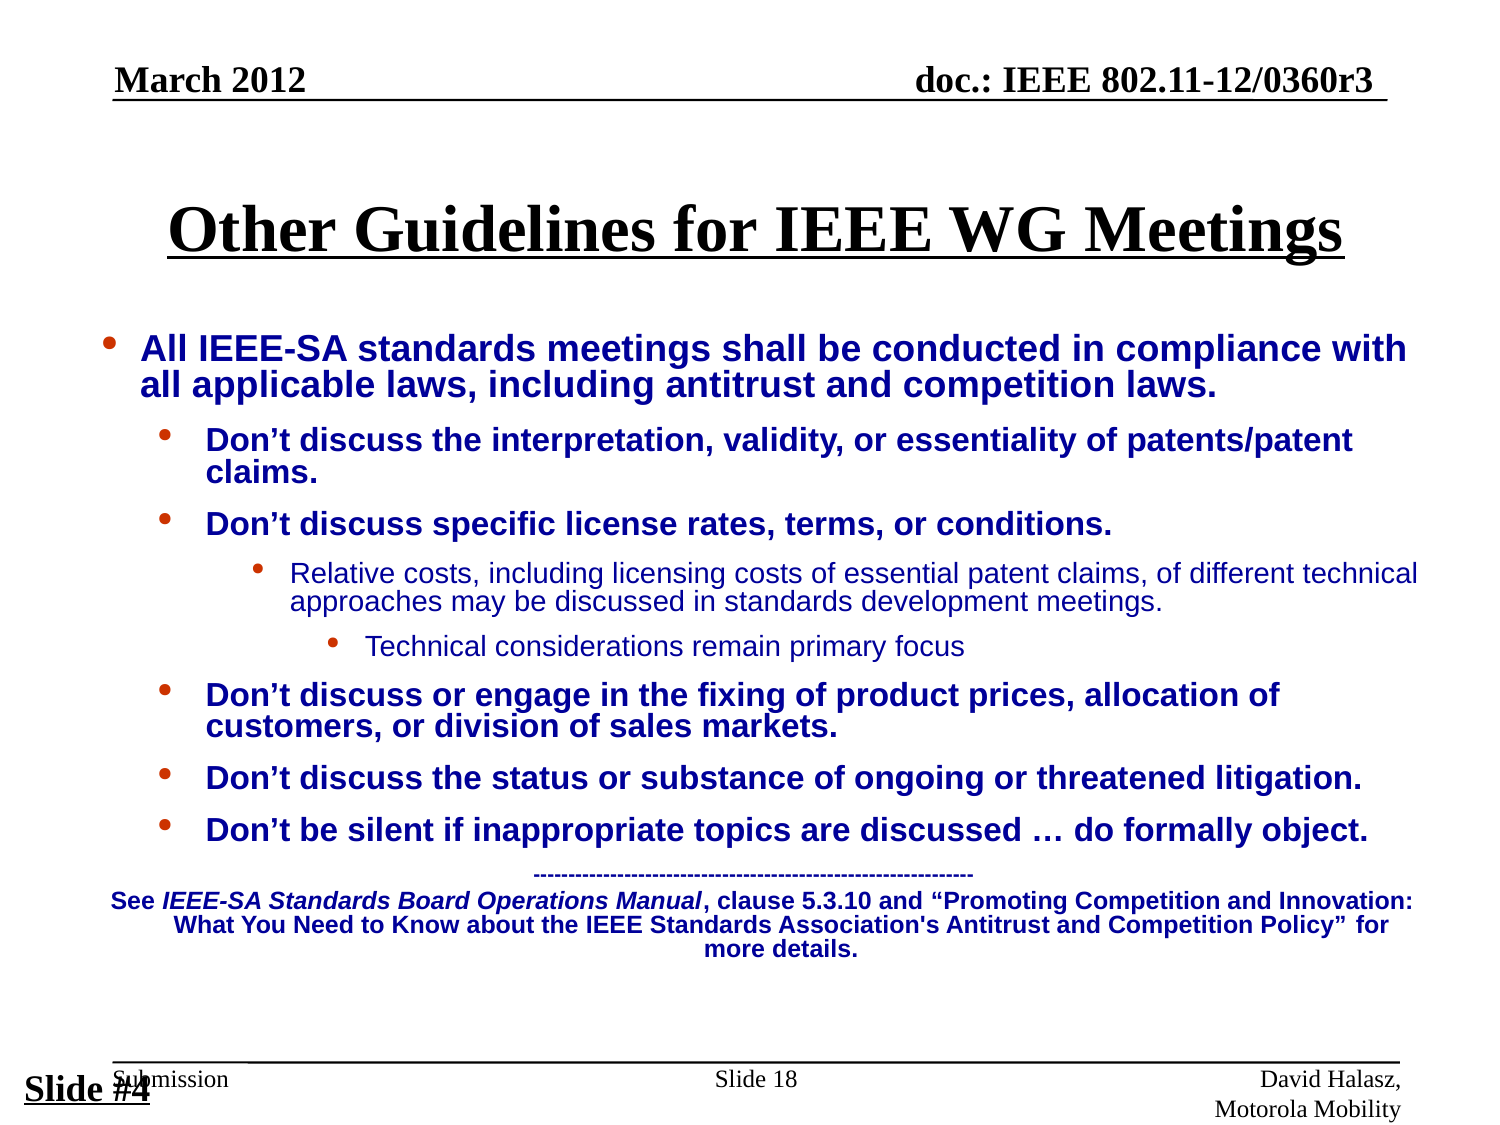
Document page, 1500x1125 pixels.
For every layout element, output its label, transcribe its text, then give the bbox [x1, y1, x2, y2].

slide_number Slide 18 [712, 1061, 800, 1093]
text_box [87, 37, 1438, 163]
title Other Guidelines for IEEE WG Meetings [62, 174, 1451, 276]
footer David Halasz, Motorola Mobility [1185, 1061, 1402, 1093]
text_box Slide #4 [9, 1056, 166, 1116]
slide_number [114, 54, 333, 101]
text_box All IEEE-SA standards meetings shall be conducted in compliance with all applicable laws, including antitrust and competition laws. Don’t discuss the interpretation, validity, or essentiality of patents/patent claims. Don’t discuss specific license rates, terms, or conditions. Relative costs, including licensing costs of essential patent claims, of different technical approaches may be discussed in standards development meetings. Technical considerations remain primary focus Don’t discuss or engage in the fixing of product prices, allocation of customers, or division of sales markets. Don’t discuss the status or substance of ongoing or threatened litigation. Don’t be silent if inappropriate topics are discussed … do formally object. --------------------------------------------------------------- See IEEE-SA Standards Board Operations Manual, clause 5.3.10 and “Promoting Competition and Innovation: What You Need to Know about the IEEE Standards Association's Antitrust and Competition Policy” for more details. [87, 299, 1438, 1038]
